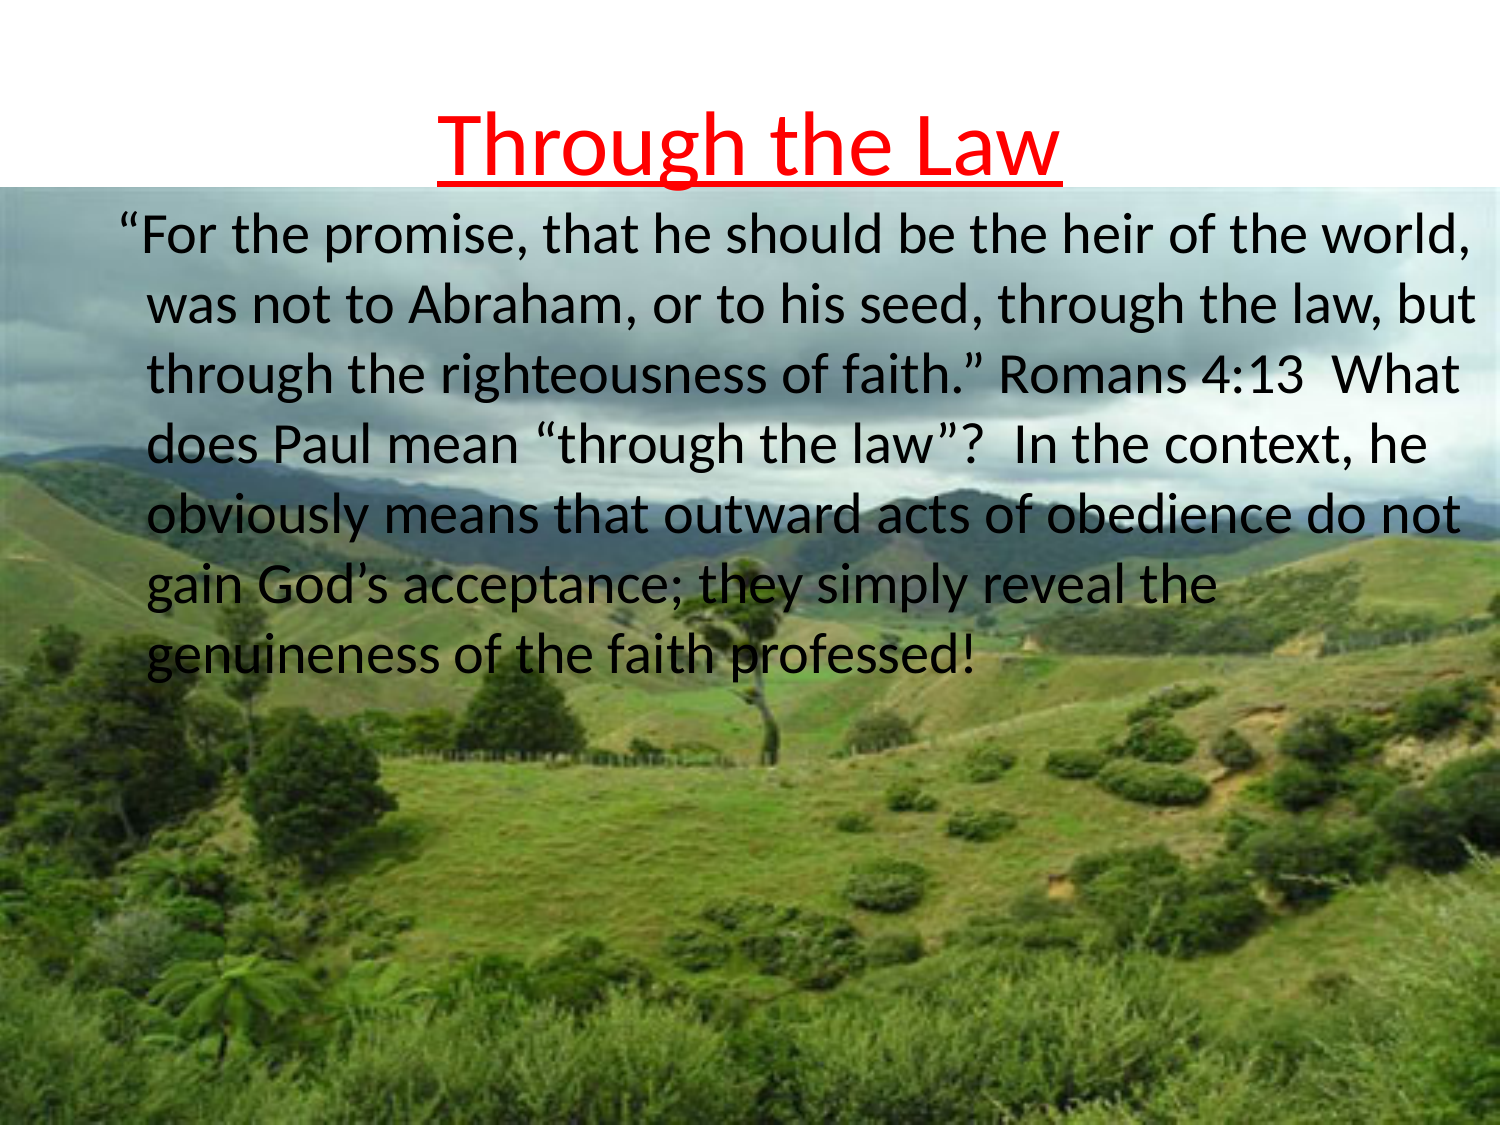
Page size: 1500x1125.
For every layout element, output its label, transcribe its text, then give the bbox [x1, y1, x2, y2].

title Through the Law [75, 45, 1425, 185]
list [0, 187, 1500, 1125]
